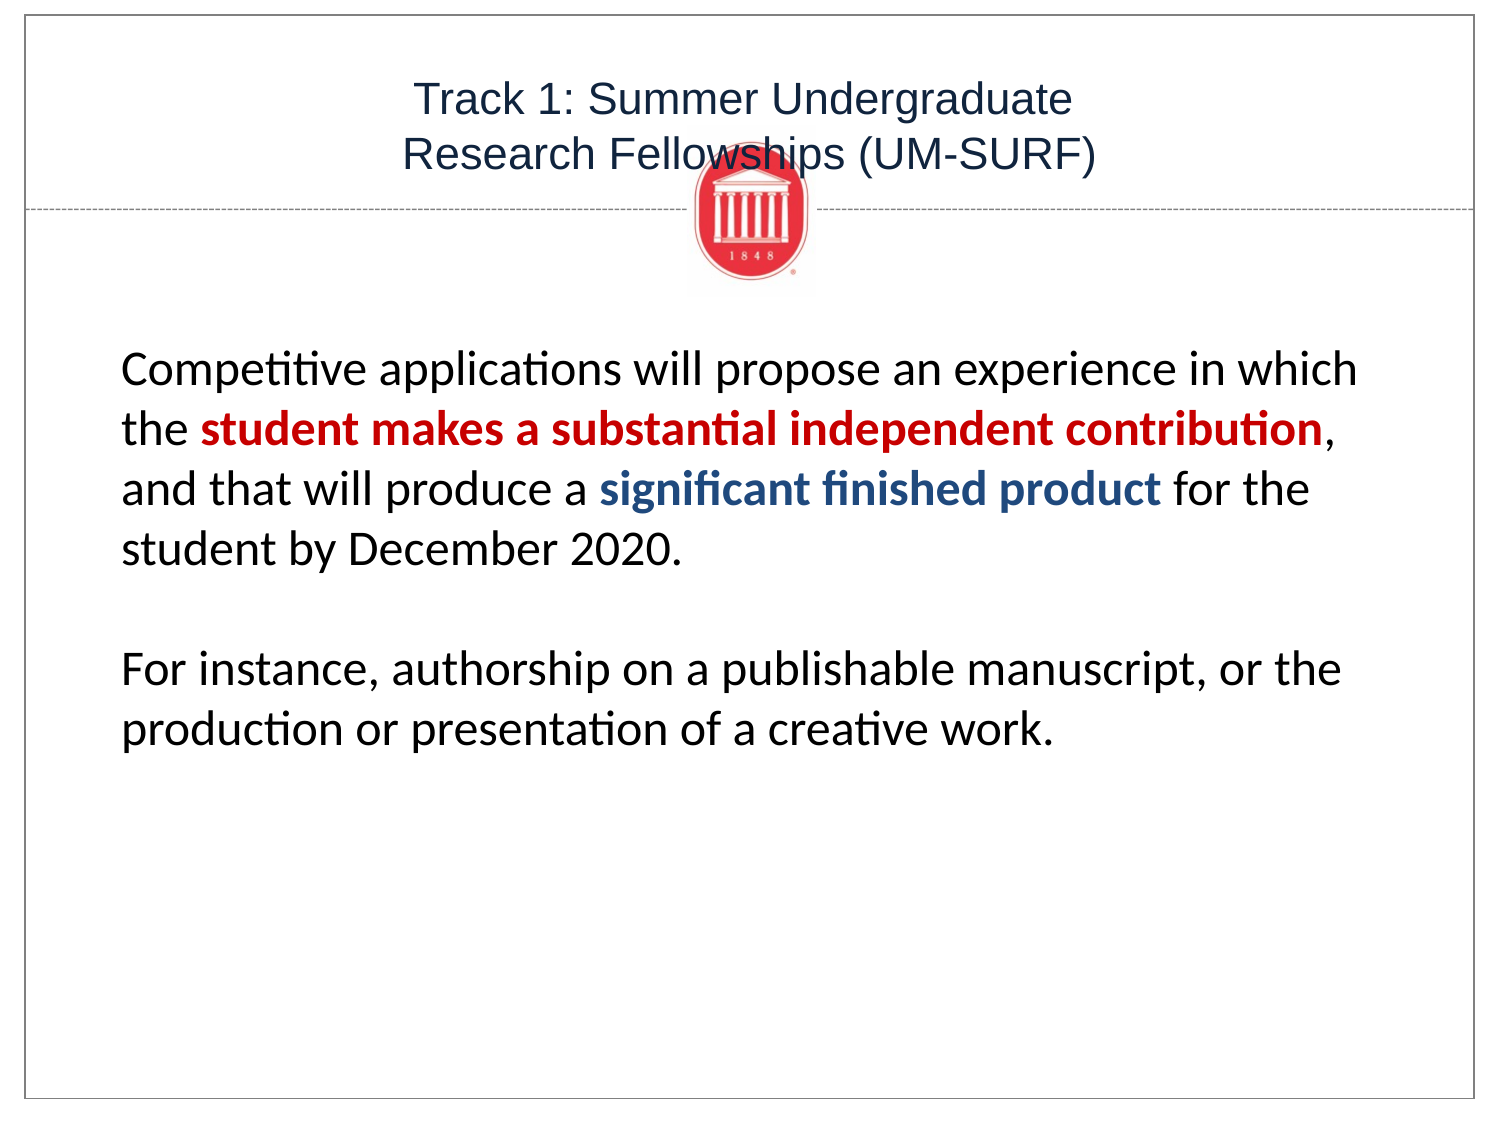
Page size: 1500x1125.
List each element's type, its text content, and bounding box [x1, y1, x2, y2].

title Track 1: Summer Undergraduate Research Fellowships (UM-SURF) [0, 61, 1500, 186]
picture [687, 186, 816, 297]
text_box Competitive applications will propose an experience in which the student makes a substantial independent contribution, and that will produce a significant finished product for the student by December 2020. For instance, authorship on a publishable manuscript, or the production or presentation of a creative work. [106, 327, 1380, 763]
